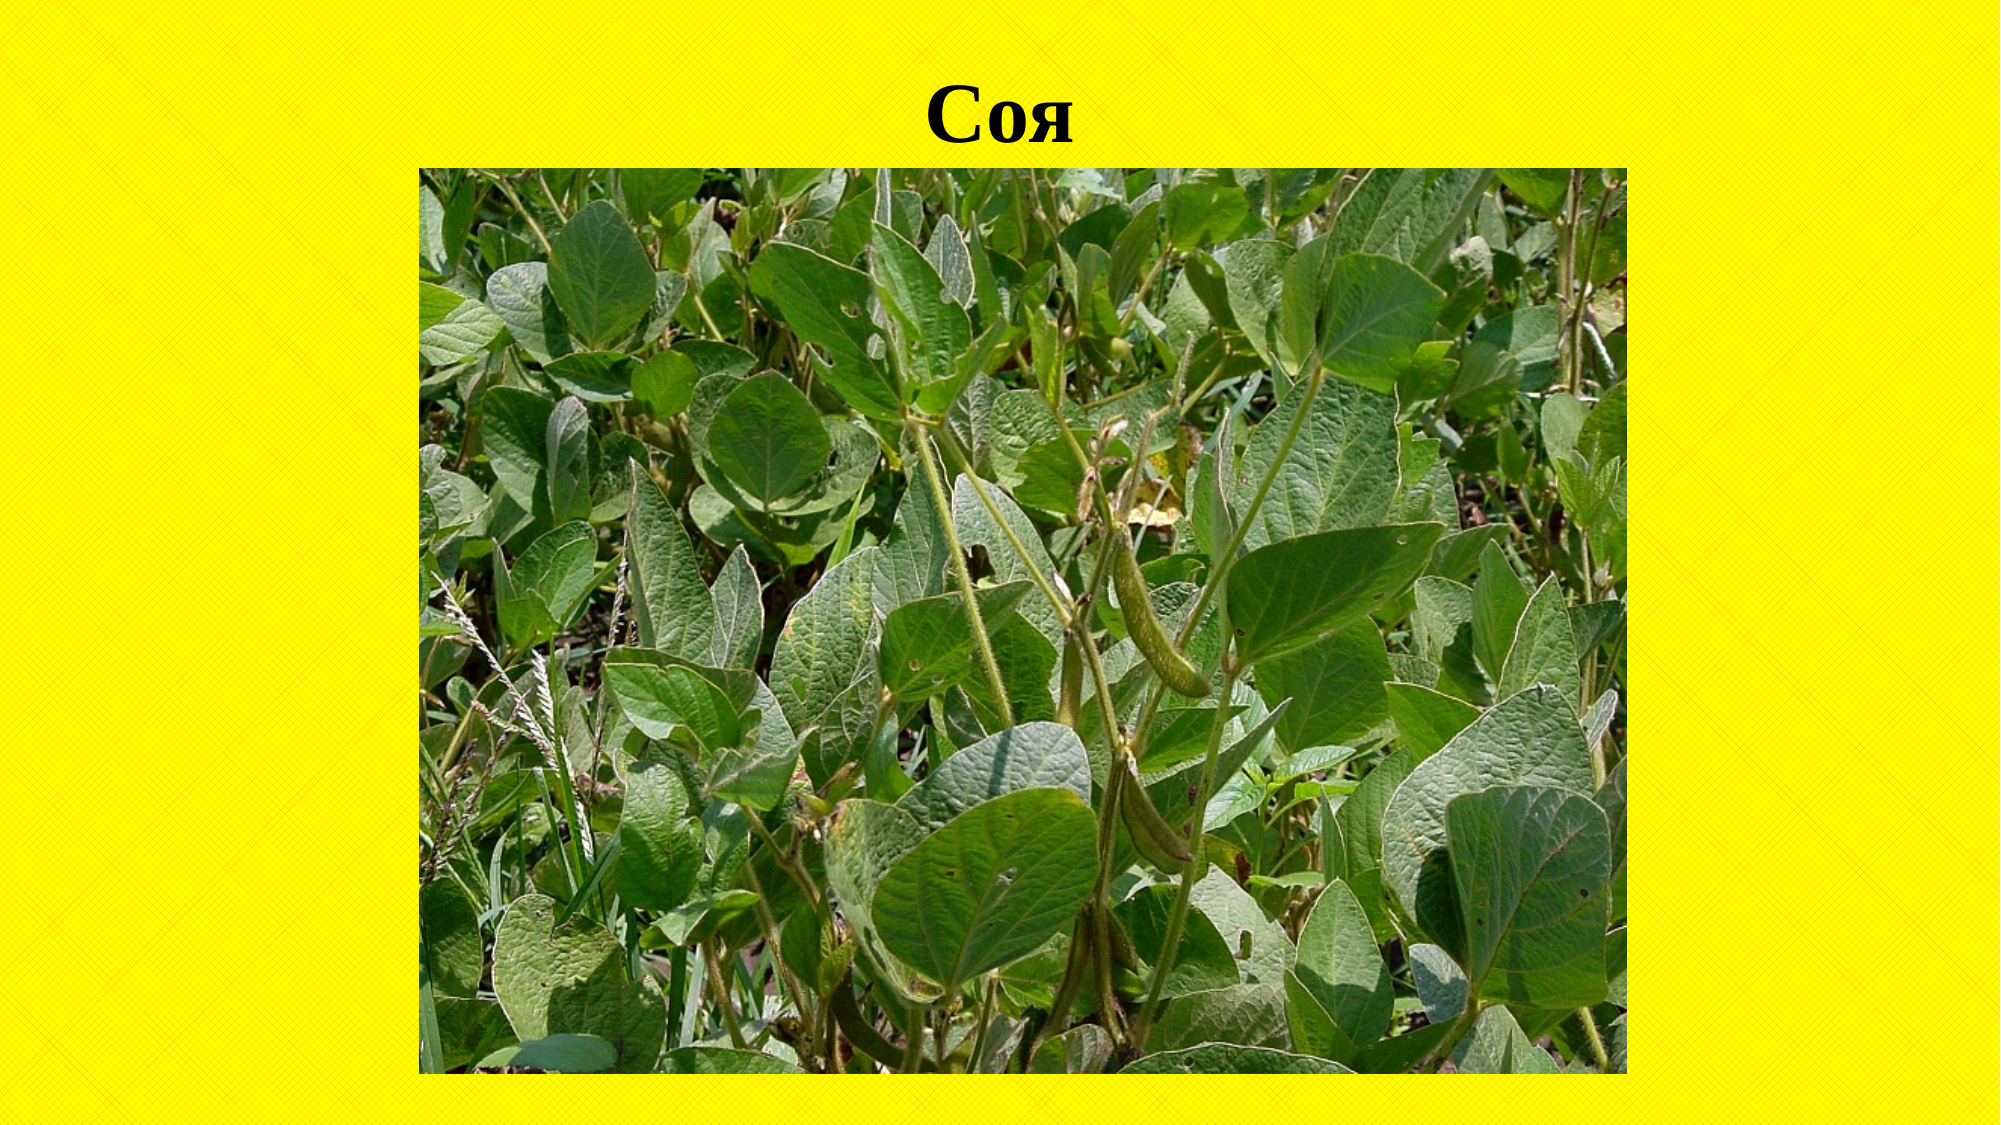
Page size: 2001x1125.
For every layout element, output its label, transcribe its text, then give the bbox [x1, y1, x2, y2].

picture [419, 168, 1627, 1075]
title Соя [137, 59, 1863, 169]
